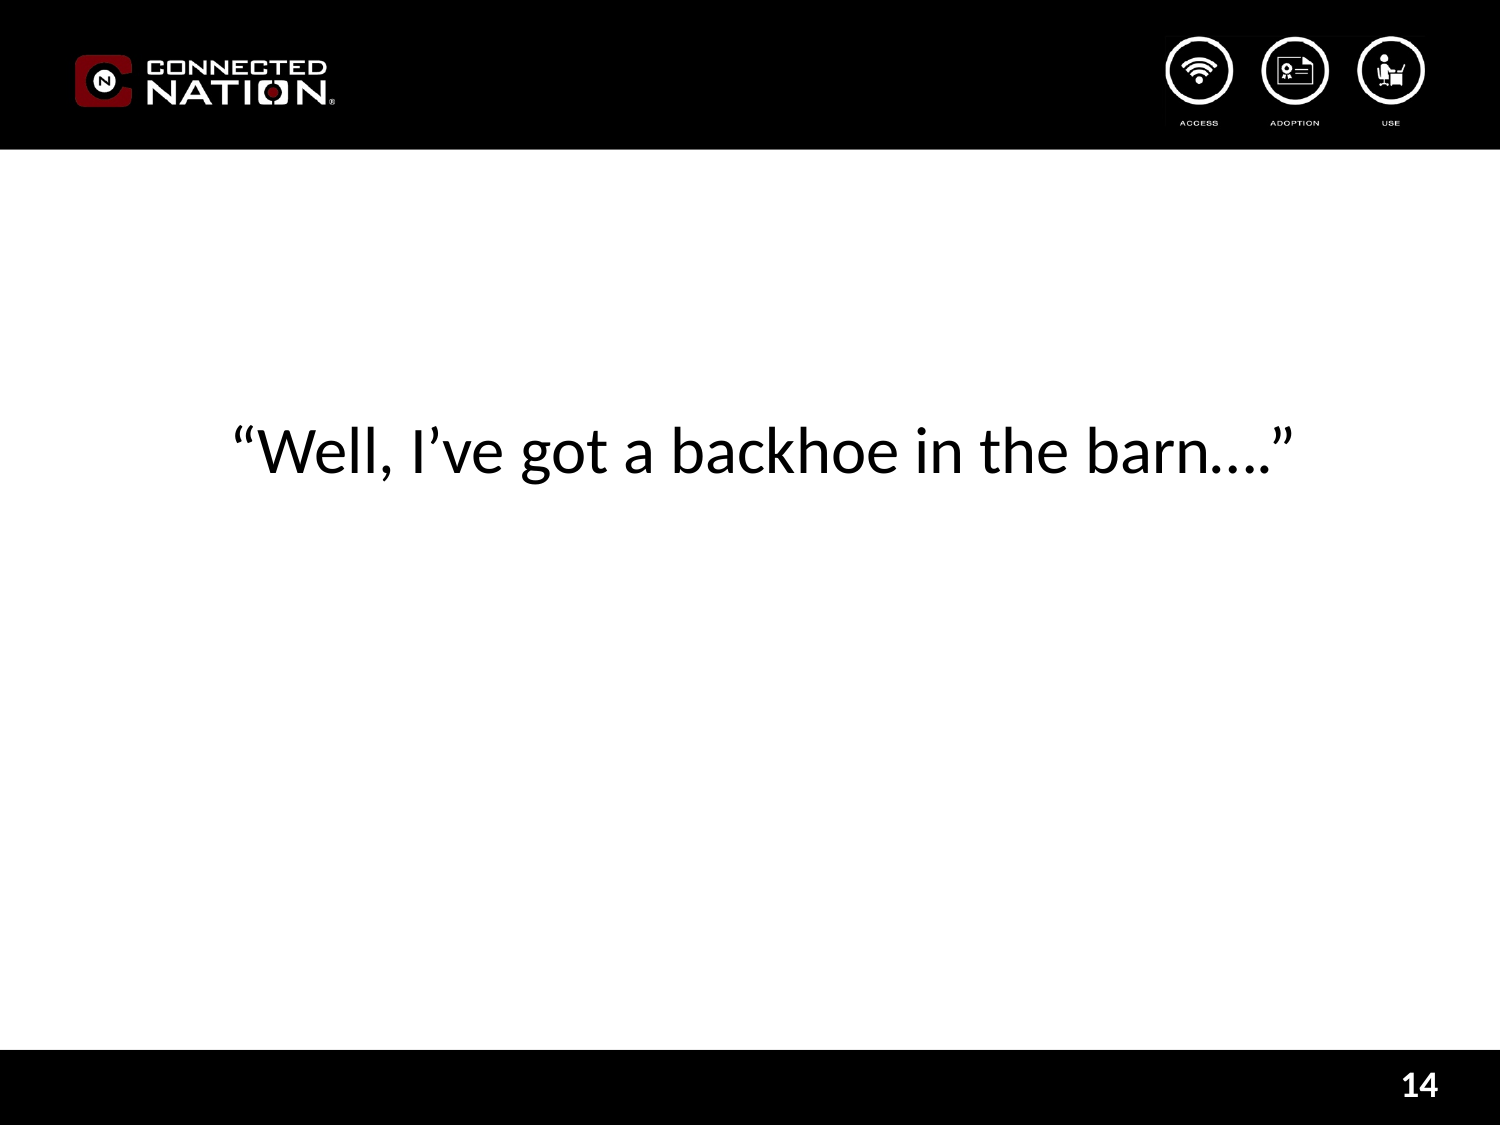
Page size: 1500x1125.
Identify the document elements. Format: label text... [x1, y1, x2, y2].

picture [0, 0, 1500, 1125]
slide_number 14 [1385, 1052, 1495, 1113]
text_box “Well, I’ve got a backhoe in the barn….” [214, 399, 1327, 495]
